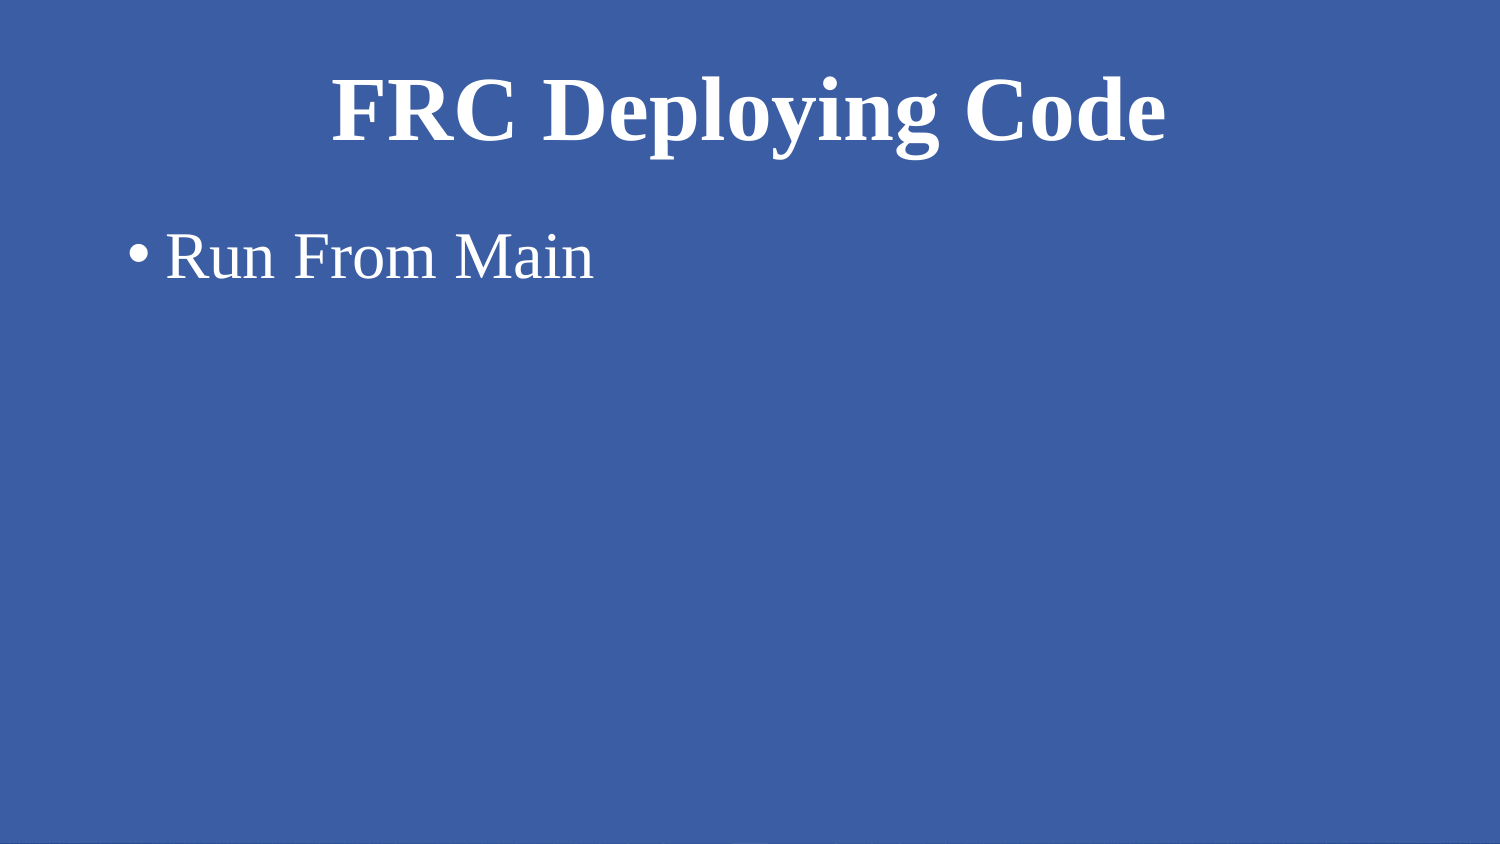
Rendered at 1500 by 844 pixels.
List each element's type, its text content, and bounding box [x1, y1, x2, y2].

title FRC Deploying Code [75, 33, 1425, 175]
list Run From Main [75, 196, 1425, 754]
